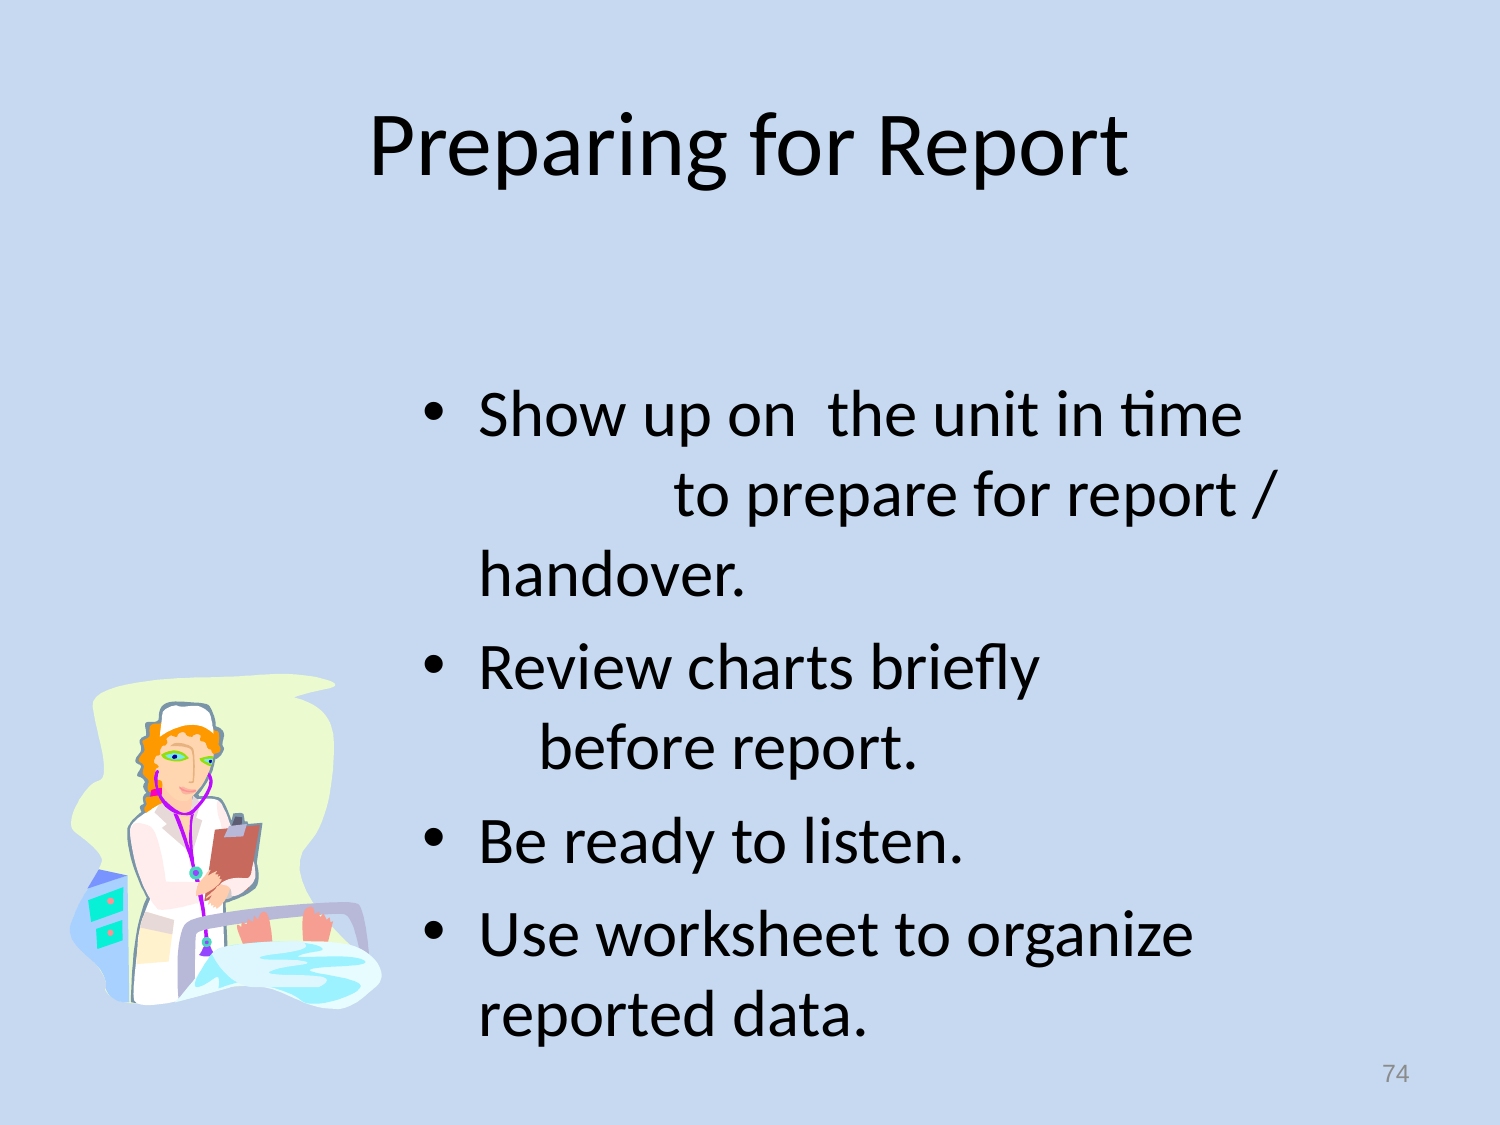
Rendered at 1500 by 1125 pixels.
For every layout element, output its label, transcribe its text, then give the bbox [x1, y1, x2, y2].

title Preparing for Report [75, 45, 1425, 233]
slide_number 74 [1074, 1042, 1425, 1103]
list Show up on the unit in time to prepare for report / handover. Review charts briefly before report. Be ready to listen. Use worksheet to organize reported data. [407, 362, 1400, 1038]
picture [64, 668, 387, 1015]
